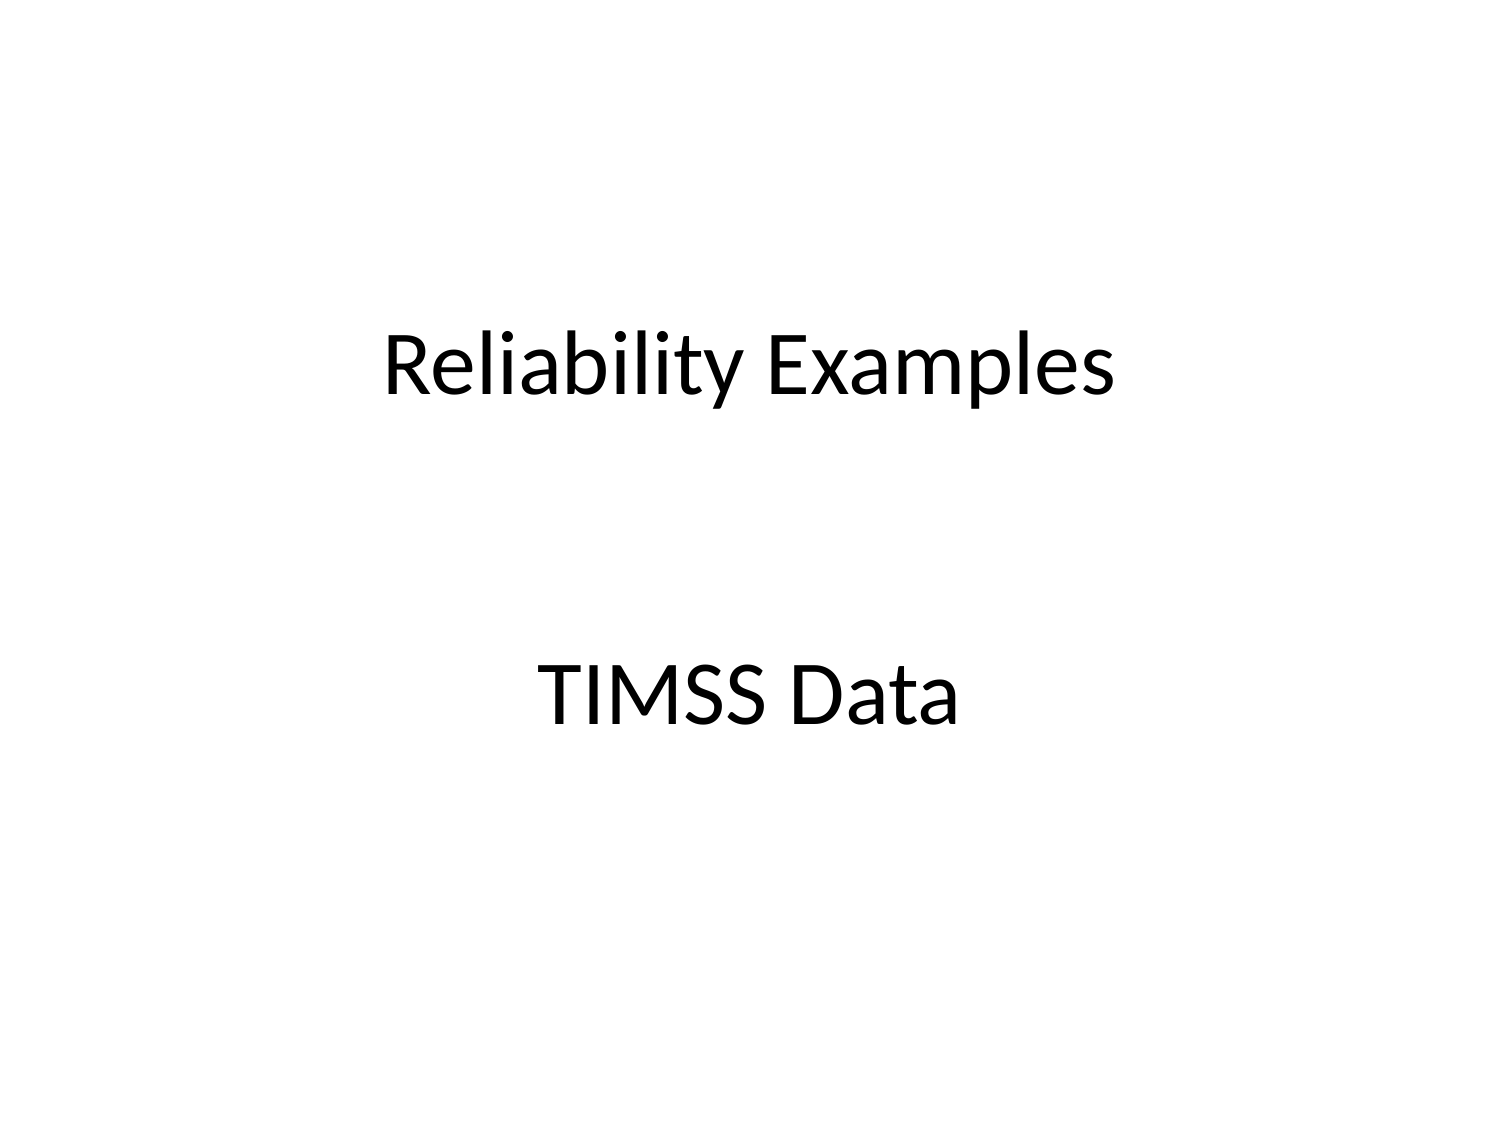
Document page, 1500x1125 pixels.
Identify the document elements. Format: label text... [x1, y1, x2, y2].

title Reliability Examples TIMSS Data [74, 44, 1426, 1001]
